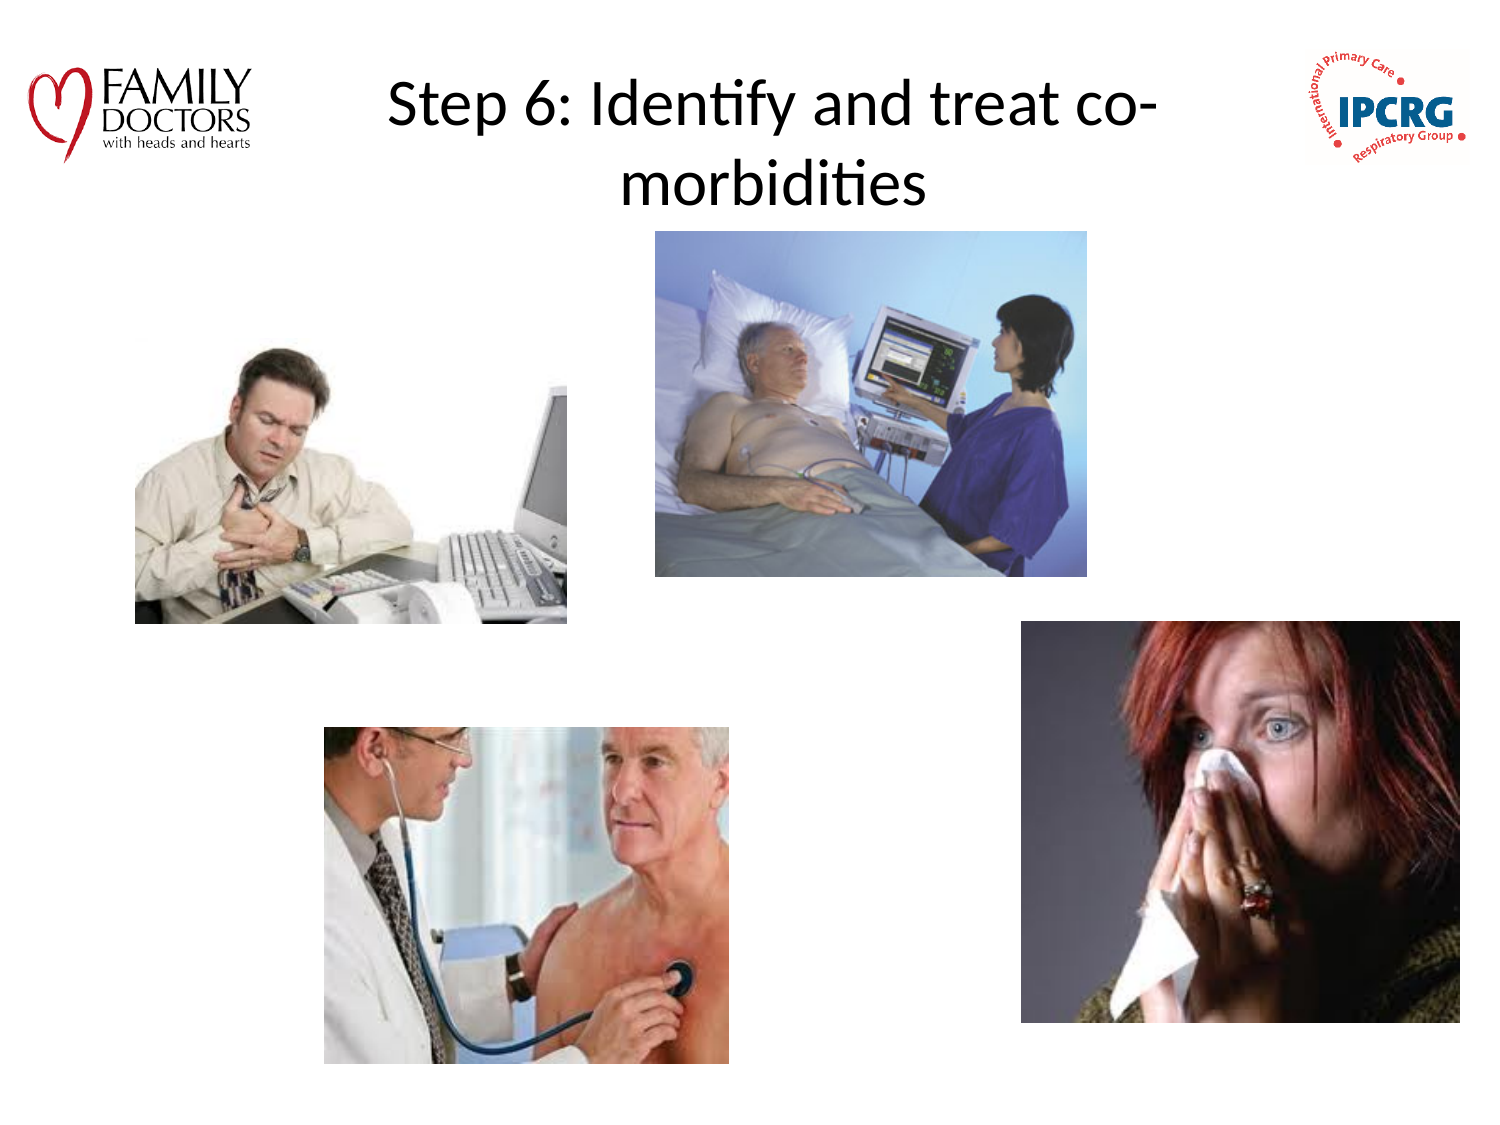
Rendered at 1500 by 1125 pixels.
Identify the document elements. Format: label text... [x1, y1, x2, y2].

title Step 6: Identify and treat co-morbidities [265, 45, 1282, 233]
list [135, 337, 568, 625]
picture [655, 231, 1087, 577]
picture [1021, 621, 1460, 1023]
picture [1305, 49, 1470, 165]
picture [25, 66, 254, 165]
picture [324, 727, 729, 1064]
